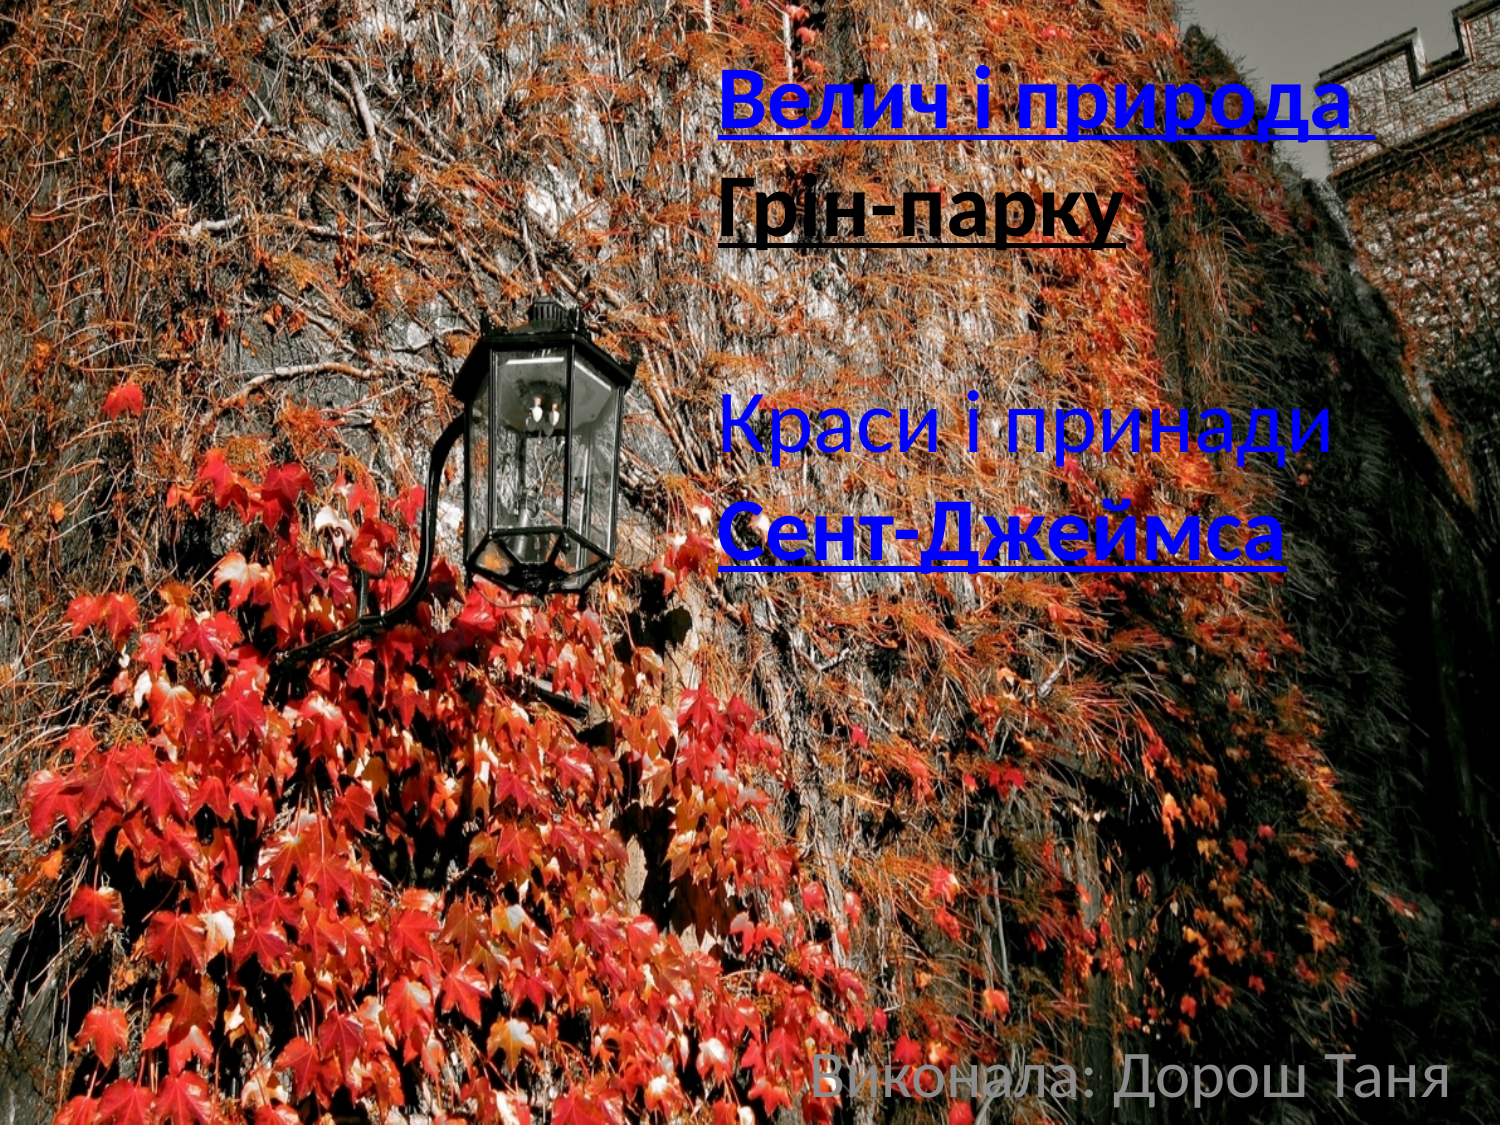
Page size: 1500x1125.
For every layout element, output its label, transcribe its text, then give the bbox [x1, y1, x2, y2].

picture [0, 0, 1500, 1125]
subtitle Виконала: Дорош Таня [761, 1022, 1500, 1125]
title Велич і природа Грін-парку Краси і принади Сент-Джеймса [702, 30, 1500, 587]
